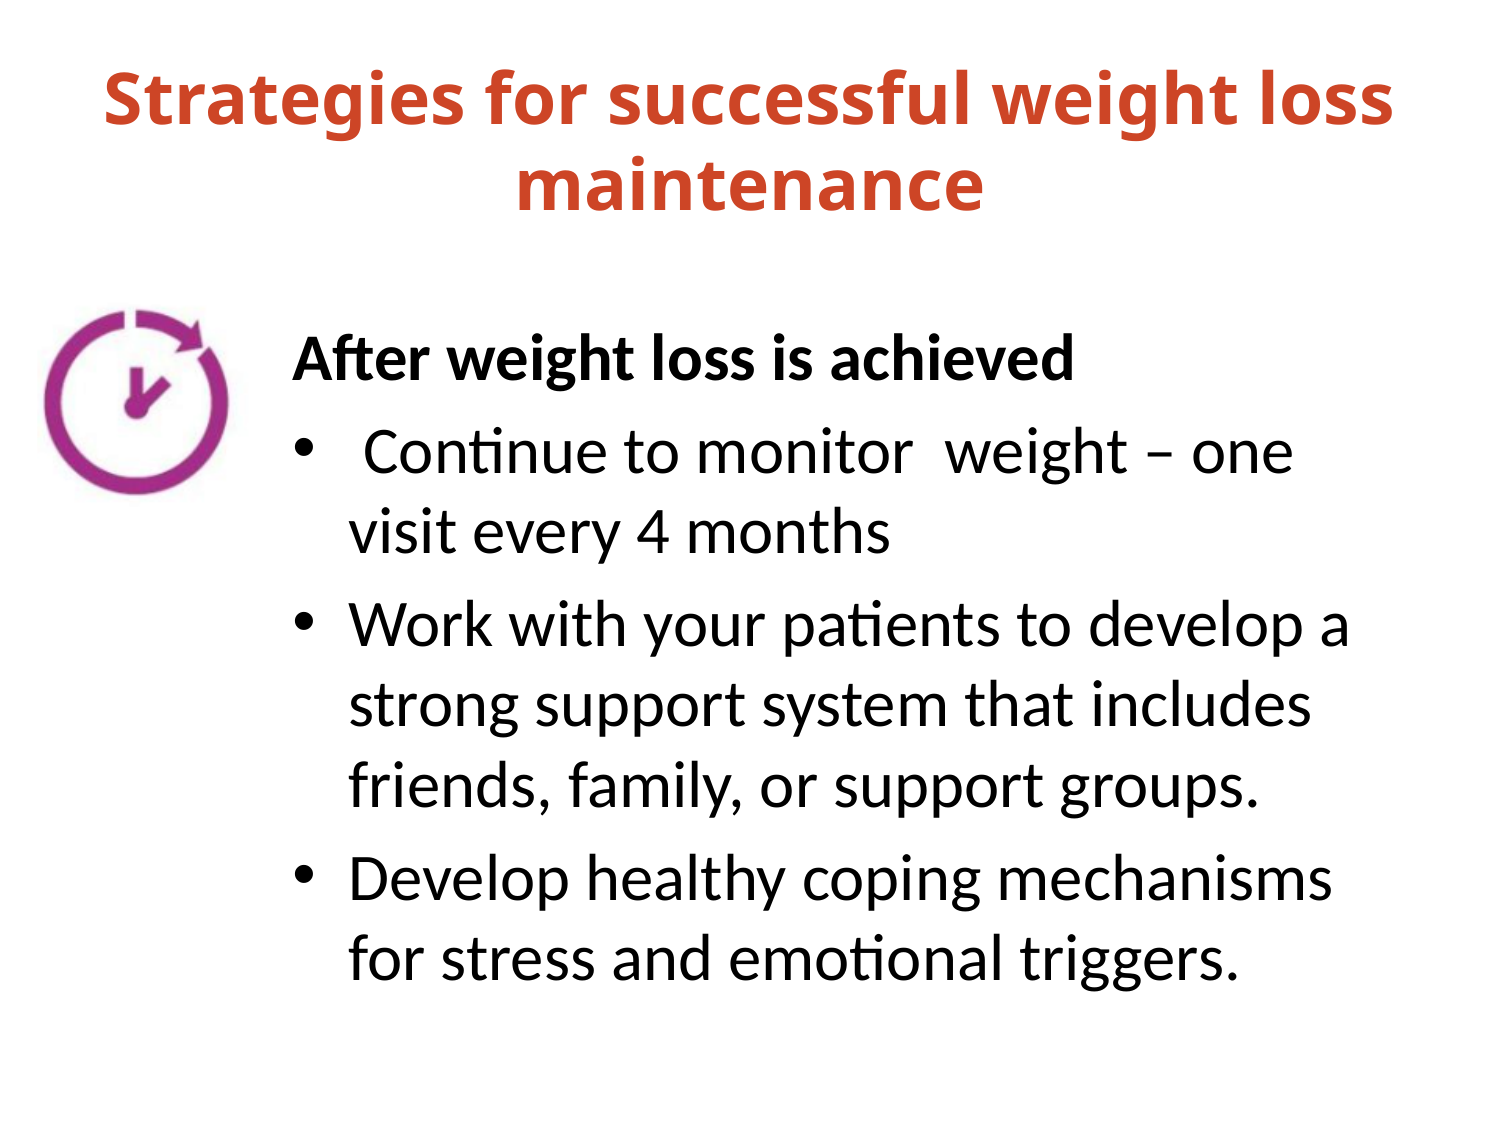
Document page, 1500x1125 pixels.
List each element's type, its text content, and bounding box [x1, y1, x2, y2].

picture [37, 289, 251, 533]
title Strategies for successful weight loss maintenance [75, 45, 1425, 233]
list After weight loss is achieved Continue to monitor weight – one visit every 4 months Work with your patients to develop a strong support system that includes friends, family, or support groups. Develop healthy coping mechanisms for stress and emotional triggers. [277, 305, 1425, 1049]
